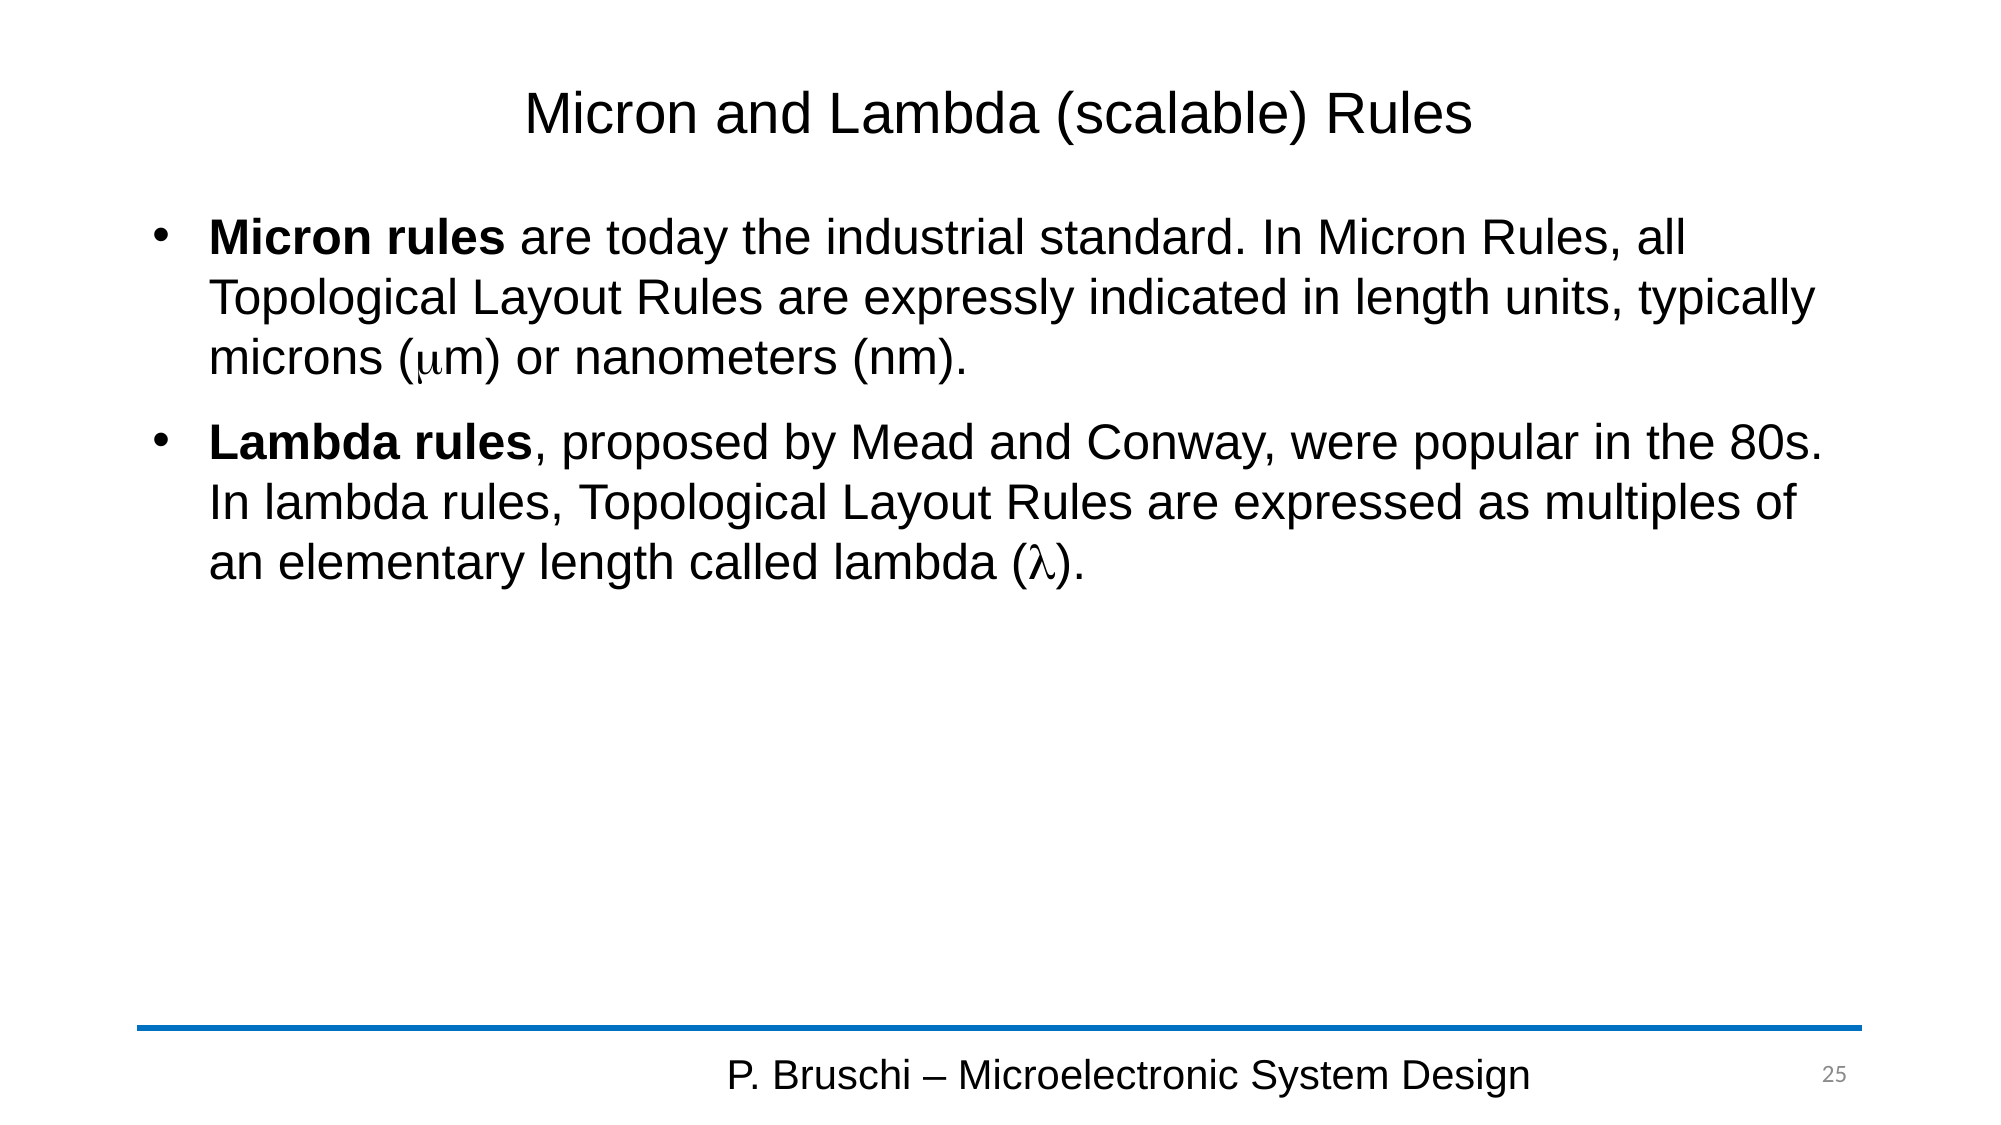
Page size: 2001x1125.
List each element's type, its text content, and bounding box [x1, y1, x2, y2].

footer P. Bruschi – Microelectronic System Design [662, 1042, 1596, 1103]
text_box Micron rules are today the industrial standard. In Micron Rules, all Topological Layout Rules are expressly indicated in length units, typically microns (mm) or nanometers (nm). Lambda rules, proposed by Mead and Conway, were popular in the 80s. In lambda rules, Topological Layout Rules are expressed as multiples of an elementary length called lambda (l). [137, 196, 1845, 597]
title Micron and Lambda (scalable) Rules [137, 59, 1863, 169]
slide_number 25 [1718, 1042, 1863, 1103]
